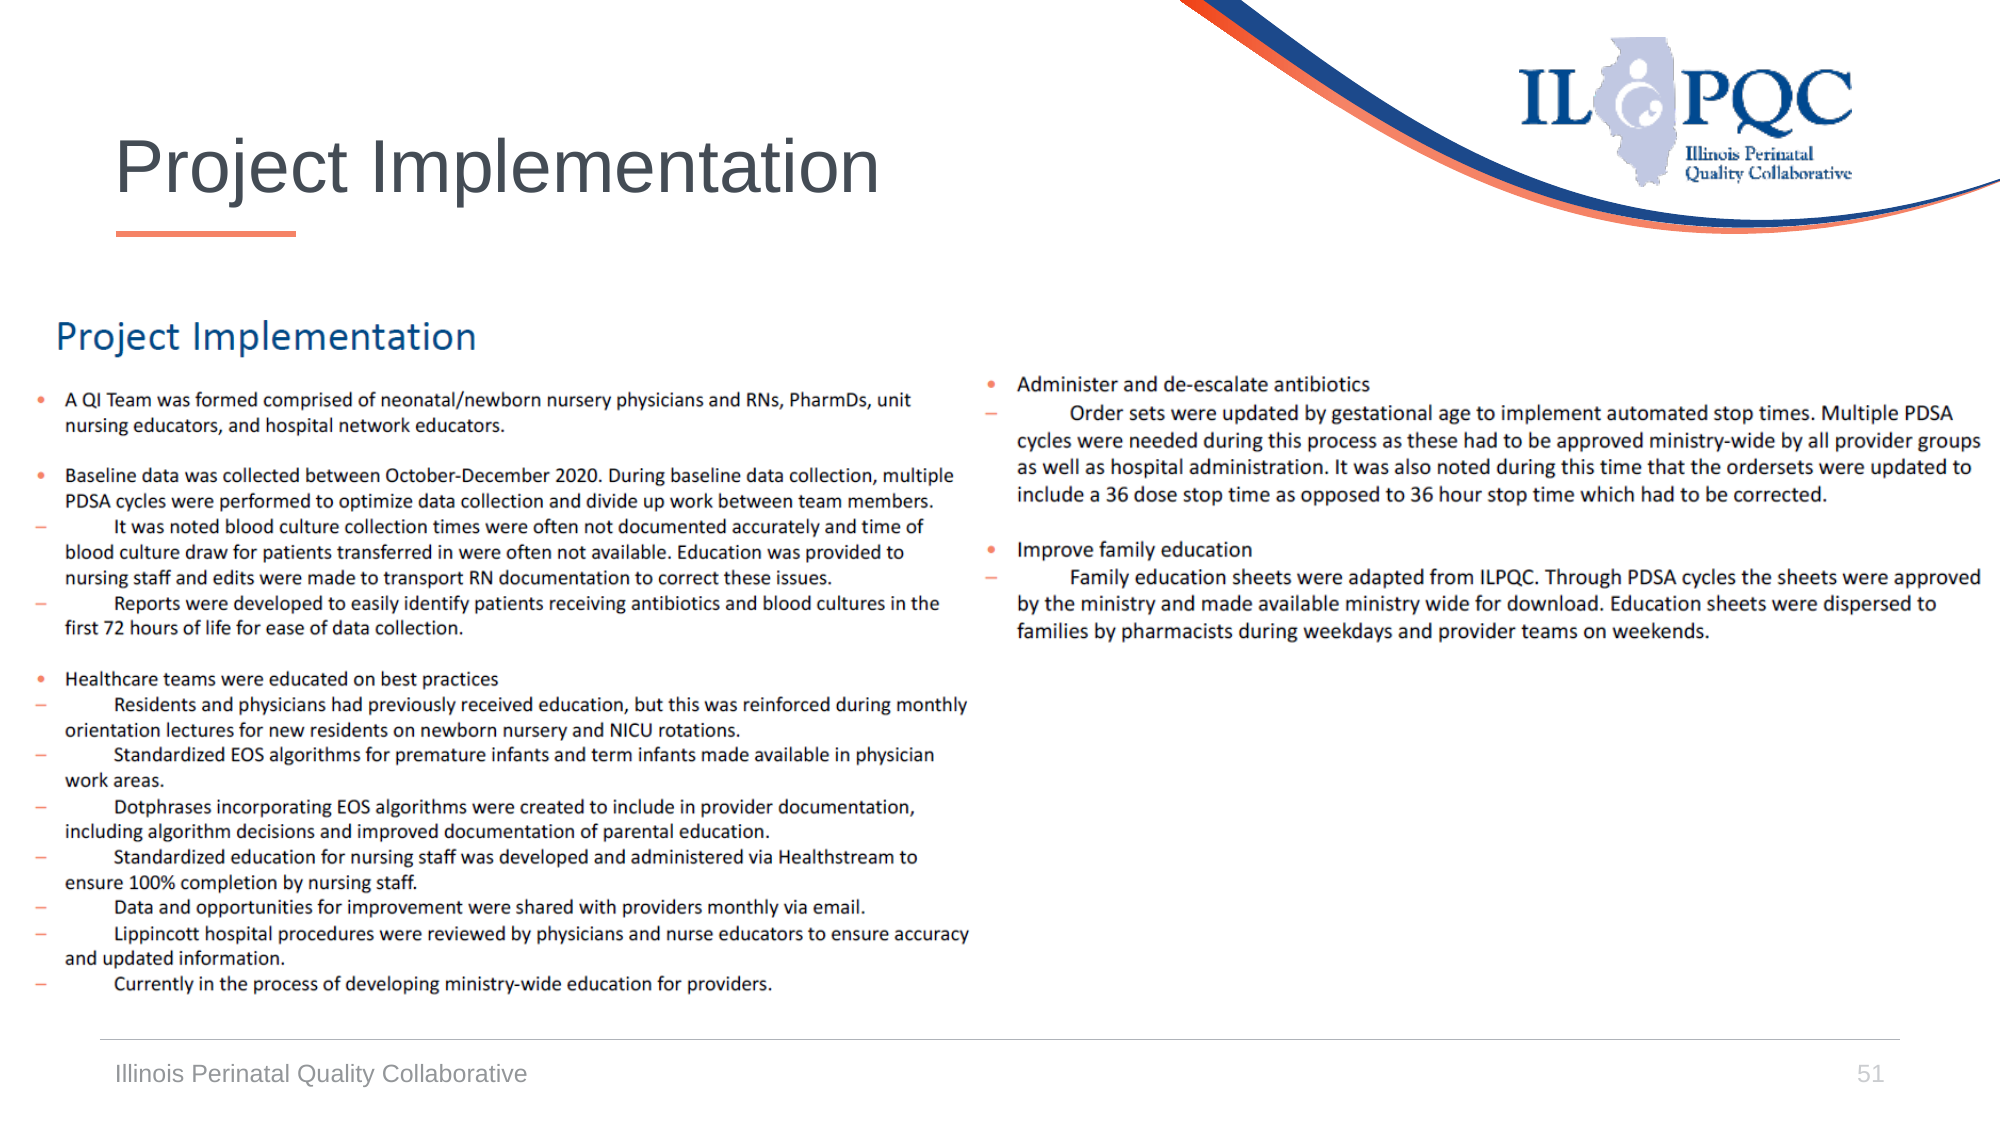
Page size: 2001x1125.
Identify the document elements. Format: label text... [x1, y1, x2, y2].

picture [980, 365, 2000, 660]
footer Illinois Perinatal Quality Collaborative [99, 1042, 775, 1103]
slide_number 51 [1449, 1042, 1900, 1103]
picture [1519, 37, 1852, 59]
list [22, 303, 1000, 1017]
title Project Implementation [99, 59, 1900, 278]
